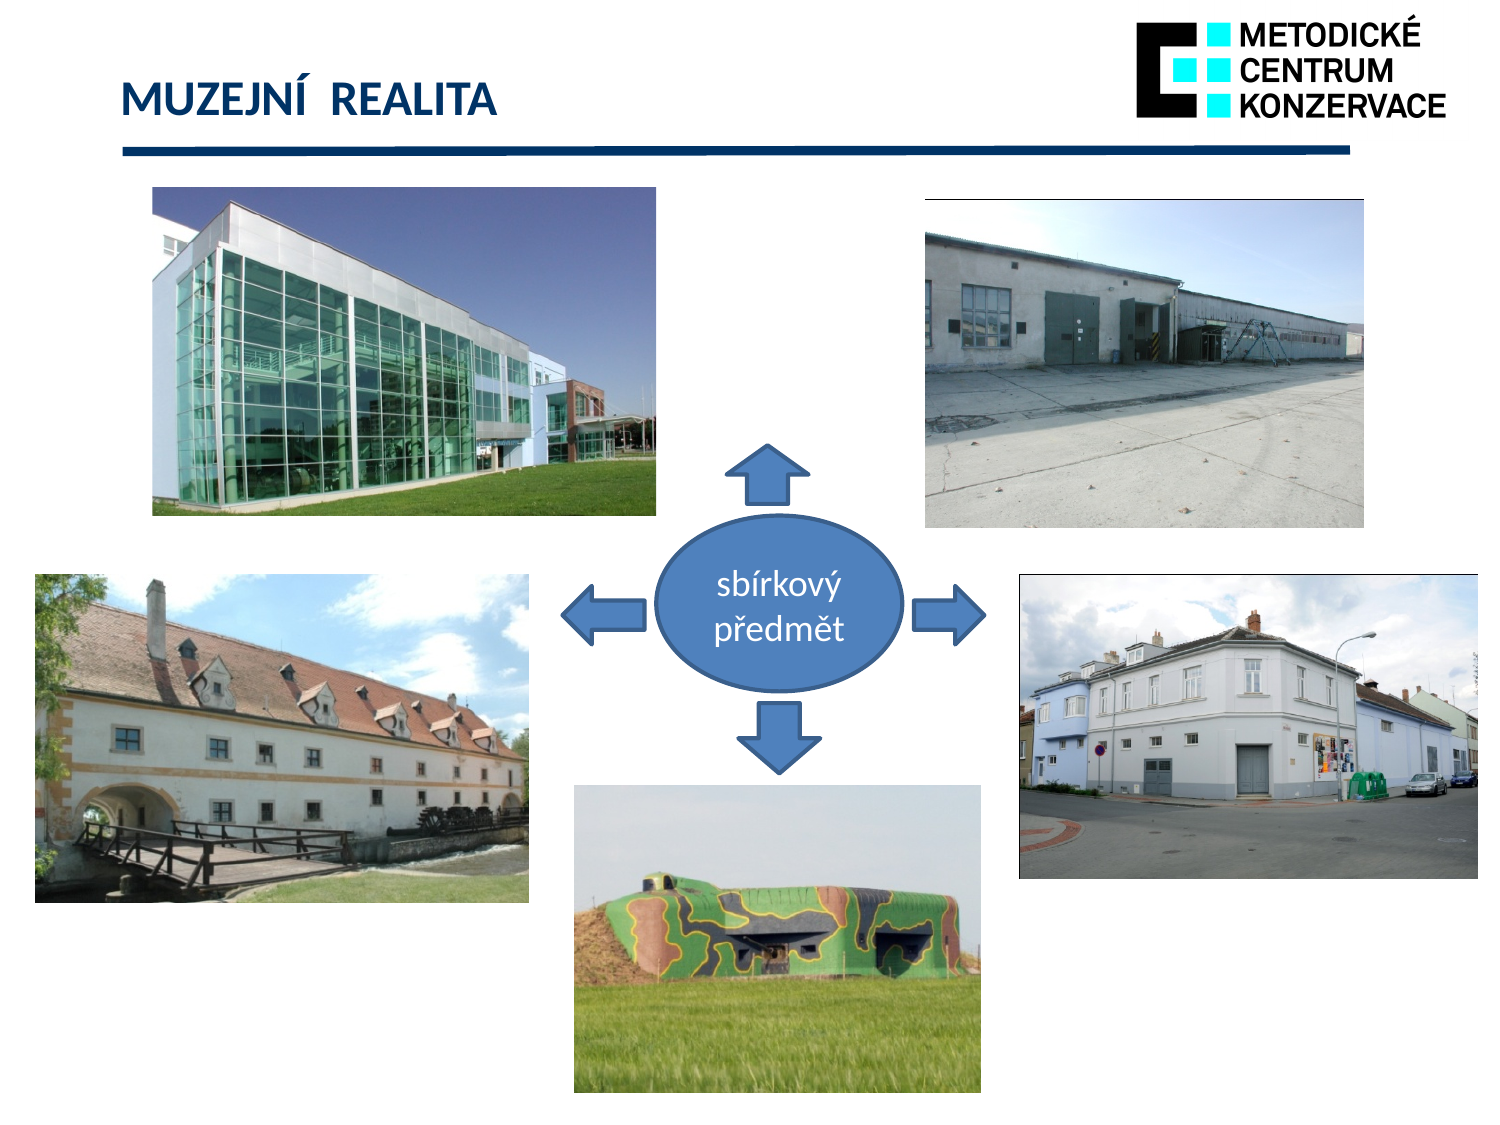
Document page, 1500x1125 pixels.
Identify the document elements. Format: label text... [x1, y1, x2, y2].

picture [1019, 573, 1478, 880]
text_box [724, 443, 811, 506]
text_box [560, 583, 647, 647]
text_box sbírkový předmět [654, 513, 905, 694]
picture [925, 198, 1364, 528]
text_box MUZEJNÍ REALITA [105, 58, 1107, 134]
picture [34, 573, 530, 903]
picture [1113, 0, 1469, 141]
picture [573, 784, 981, 1093]
picture [152, 187, 657, 516]
text_box [911, 583, 987, 647]
text_box [736, 701, 823, 776]
